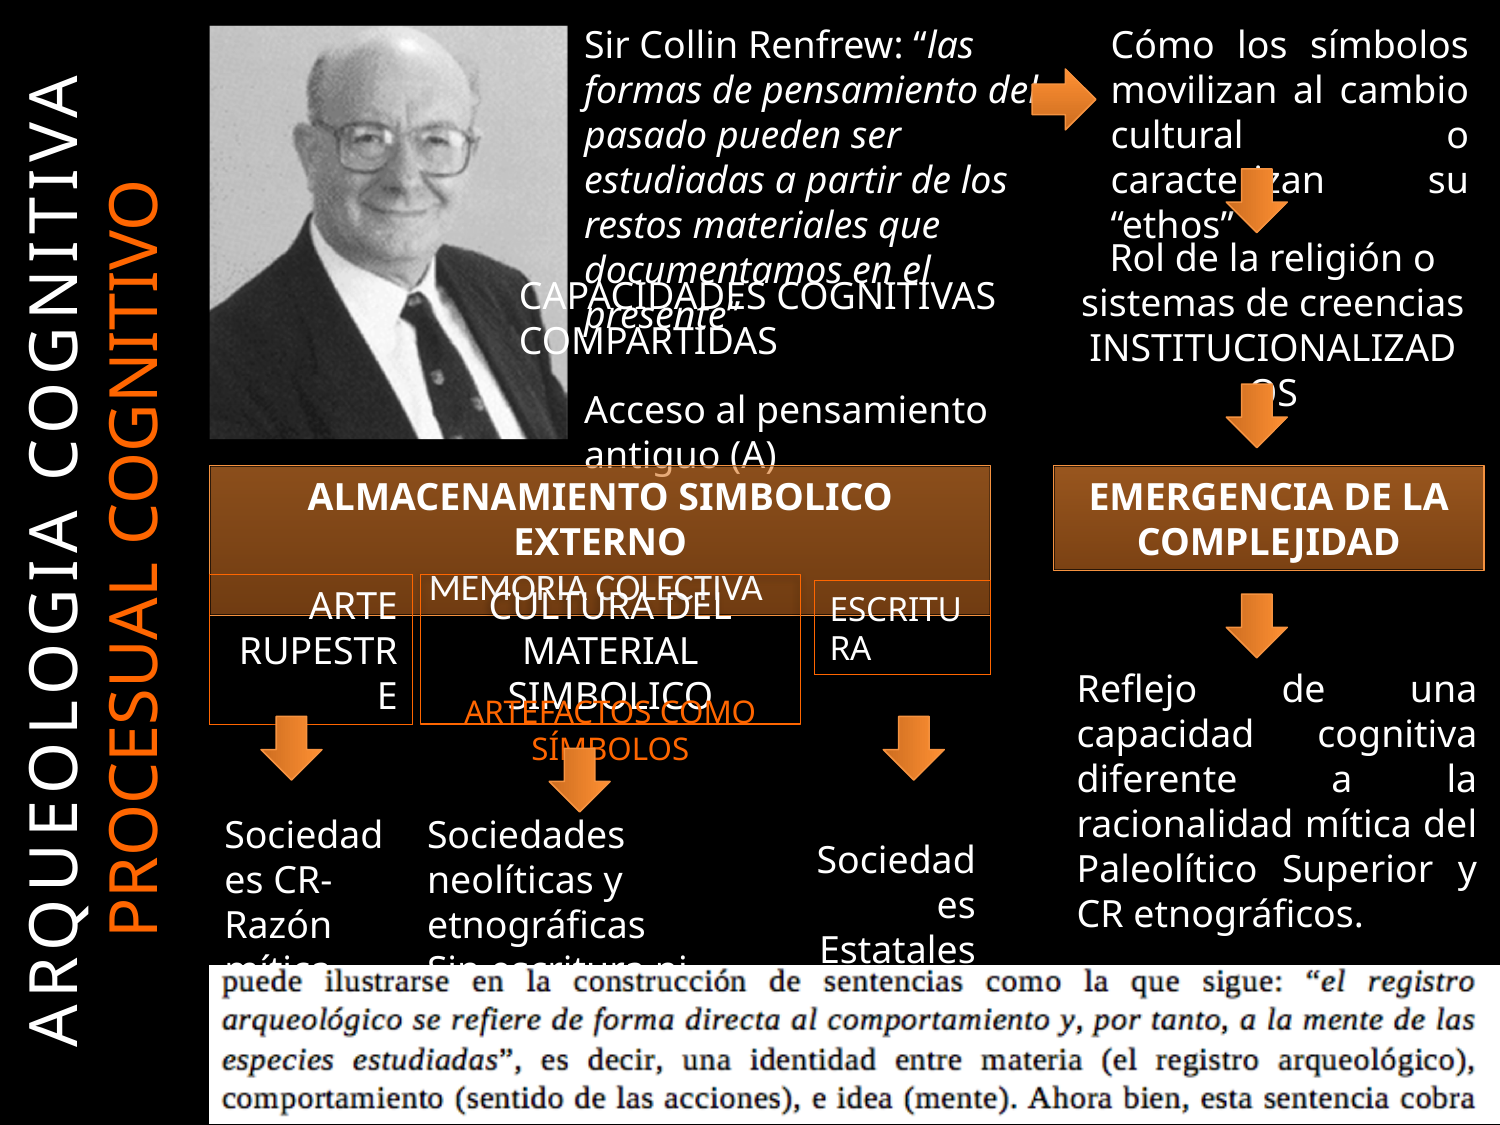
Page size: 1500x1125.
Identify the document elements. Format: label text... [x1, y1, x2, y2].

text_box EMERGENCIA DE LA COMPLEJIDAD [1053, 465, 1485, 571]
text_box Sociedades neolíticas y etnográficas Sin escritura ni ciudades [413, 803, 801, 963]
text_box [1225, 593, 1288, 659]
text_box ARTE RUPESTRE [209, 574, 413, 725]
text_box Sociedades Estatales [800, 828, 991, 963]
text_box Reflejo de una capacidad cognitiva diferente a la racionalidad mítica del Paleolítico Superior y CR etnográficos. [1061, 657, 1493, 943]
text_box [1031, 68, 1097, 131]
text_box Cómo los símbolos movilizan al cambio cultural o caracterizan su “ethos” [1095, 14, 1485, 254]
text_box ARTEFACTOS COMO SÍMBOLOS [420, 684, 801, 775]
text_box ALMACENAMIENTO SIMBOLICO EXTERNO MEMORIA COLECTIVA [209, 465, 991, 616]
text_box Sir Collin Renfrew: “las formas de pensamiento del pasado pueden ser estudiadas a partir de los restos materiales que documentamos en el presente” [569, 14, 1062, 344]
text_box Rol de la religión o sistemas de creencias INSTITUCIONALIZADOS [1061, 226, 1484, 422]
text_box [1225, 383, 1288, 449]
text_box CULTURA DEL MATERIAL SIMBOLICO [420, 574, 801, 684]
text_box [882, 715, 945, 781]
text_box CAPACIDADES COGNITIVAS COMPARTIDAS [575, 264, 1021, 370]
text_box [1225, 168, 1288, 234]
picture [209, 965, 1500, 1125]
picture [209, 25, 570, 440]
text_box Sociedades CR-Razón mítica [209, 803, 413, 964]
text_box ARQUEOLOGIA COGNITIVA PROCESUAL COGNITIVO [17, 17, 164, 1100]
text_box ESCRITURA [814, 580, 991, 675]
text_box Acceso al pensamiento antiguo (A) [569, 379, 1052, 484]
text_box [548, 747, 611, 813]
text_box [260, 715, 323, 781]
